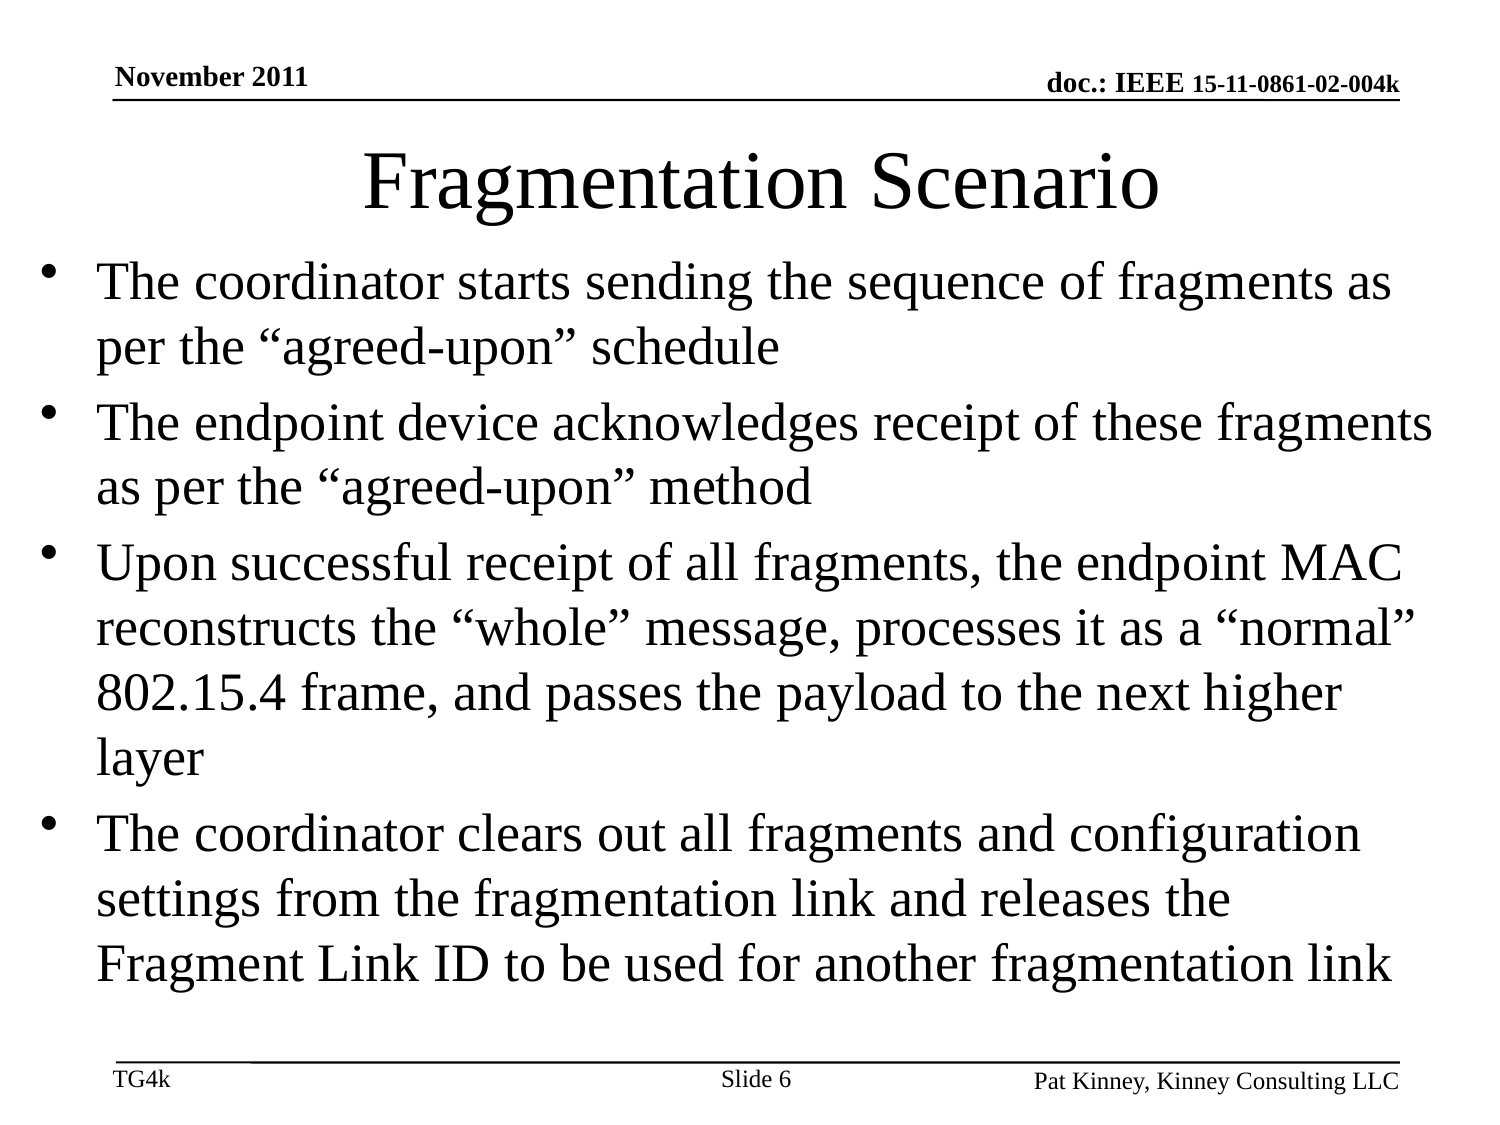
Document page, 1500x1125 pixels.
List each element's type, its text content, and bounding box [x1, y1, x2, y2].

list The coordinator starts sending the sequence of fragments as per the “agreed-upon” schedule The endpoint device acknowledges receipt of these fragments as per the “agreed-upon” method Upon successful receipt of all fragments, the endpoint MAC reconstructs the “whole” message, processes it as a “normal” 802.15.4 frame, and passes the payload to the next higher layer The coordinator clears out all fragments and configuration settings from the fragmentation link and releases the Fragment Link ID to be used for another fragmentation link [24, 237, 1463, 1038]
footer Pat Kinney, Kinney Consulting LLC [999, 1064, 1401, 1125]
slide_number Slide 6 [712, 1061, 800, 1093]
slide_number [99, 49, 413, 91]
title Fragmentation Scenario [124, 112, 1401, 237]
